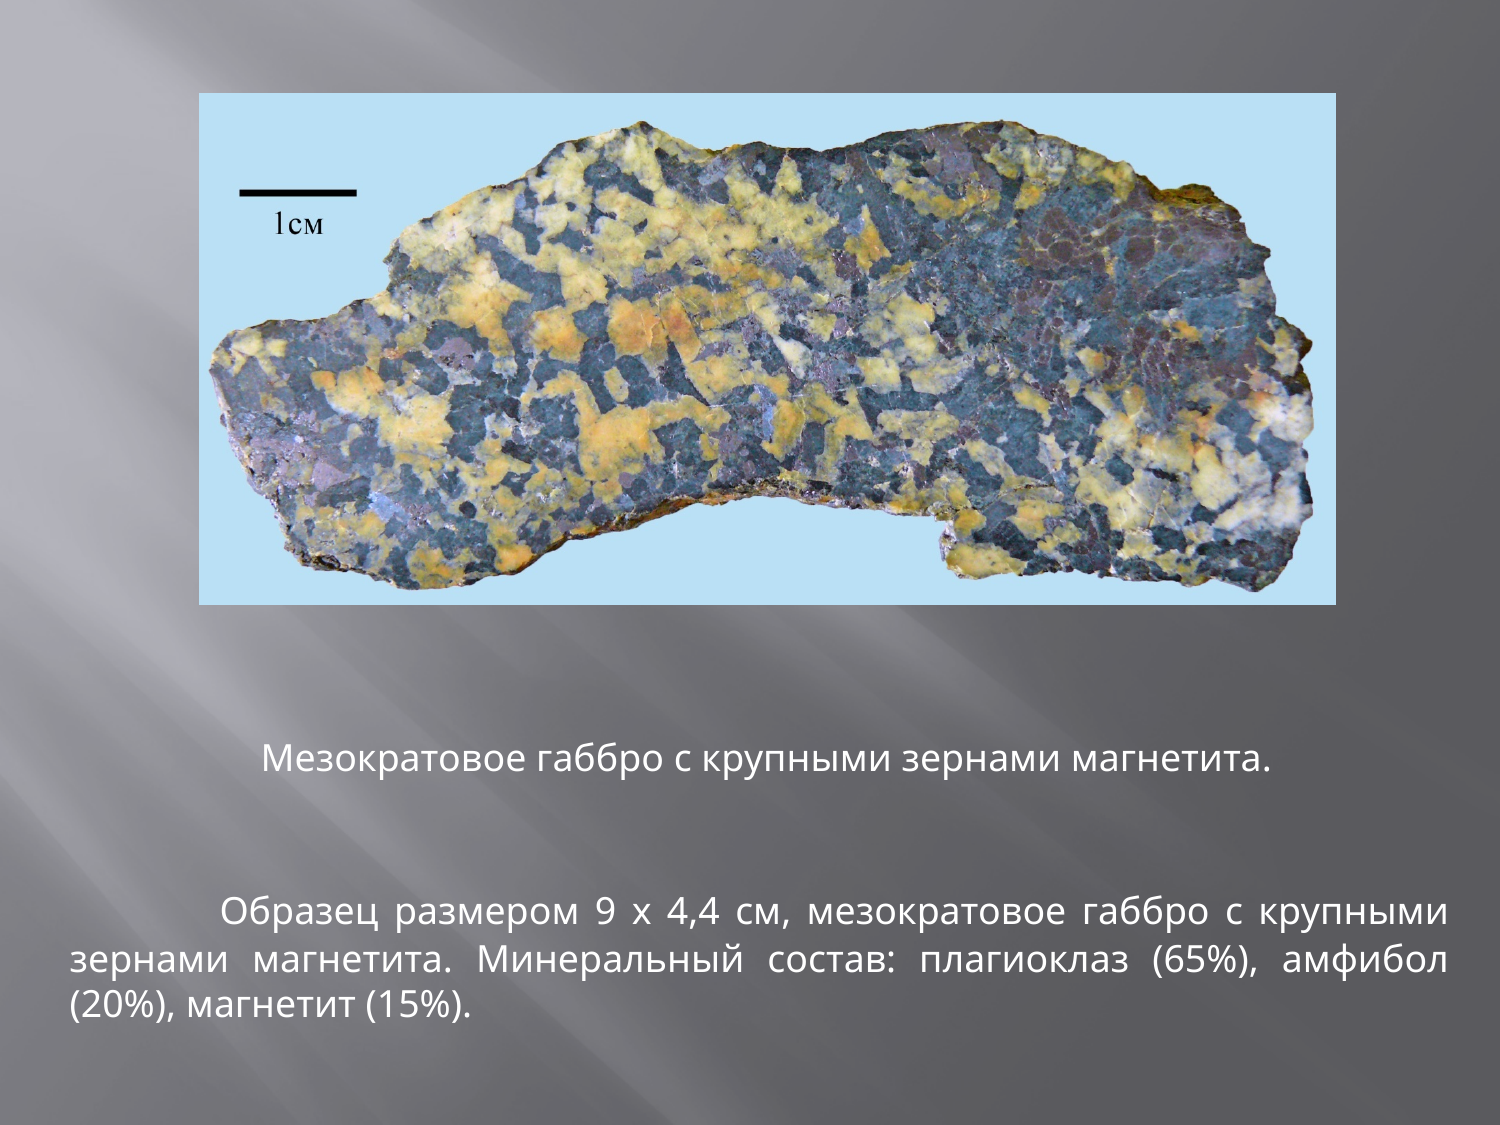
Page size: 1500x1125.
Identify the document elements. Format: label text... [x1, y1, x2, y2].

list Образец размером 9 х 4,4 см, мезократовое габбро с крупными зернами магнетита. Минеральный состав: плагиоклаз (65%), амфибол (20%), магнетит (15%). [0, 867, 1465, 1125]
picture [198, 93, 1337, 605]
text_box Мезократовое габбро с крупными зернами магнетита. [245, 726, 1288, 787]
